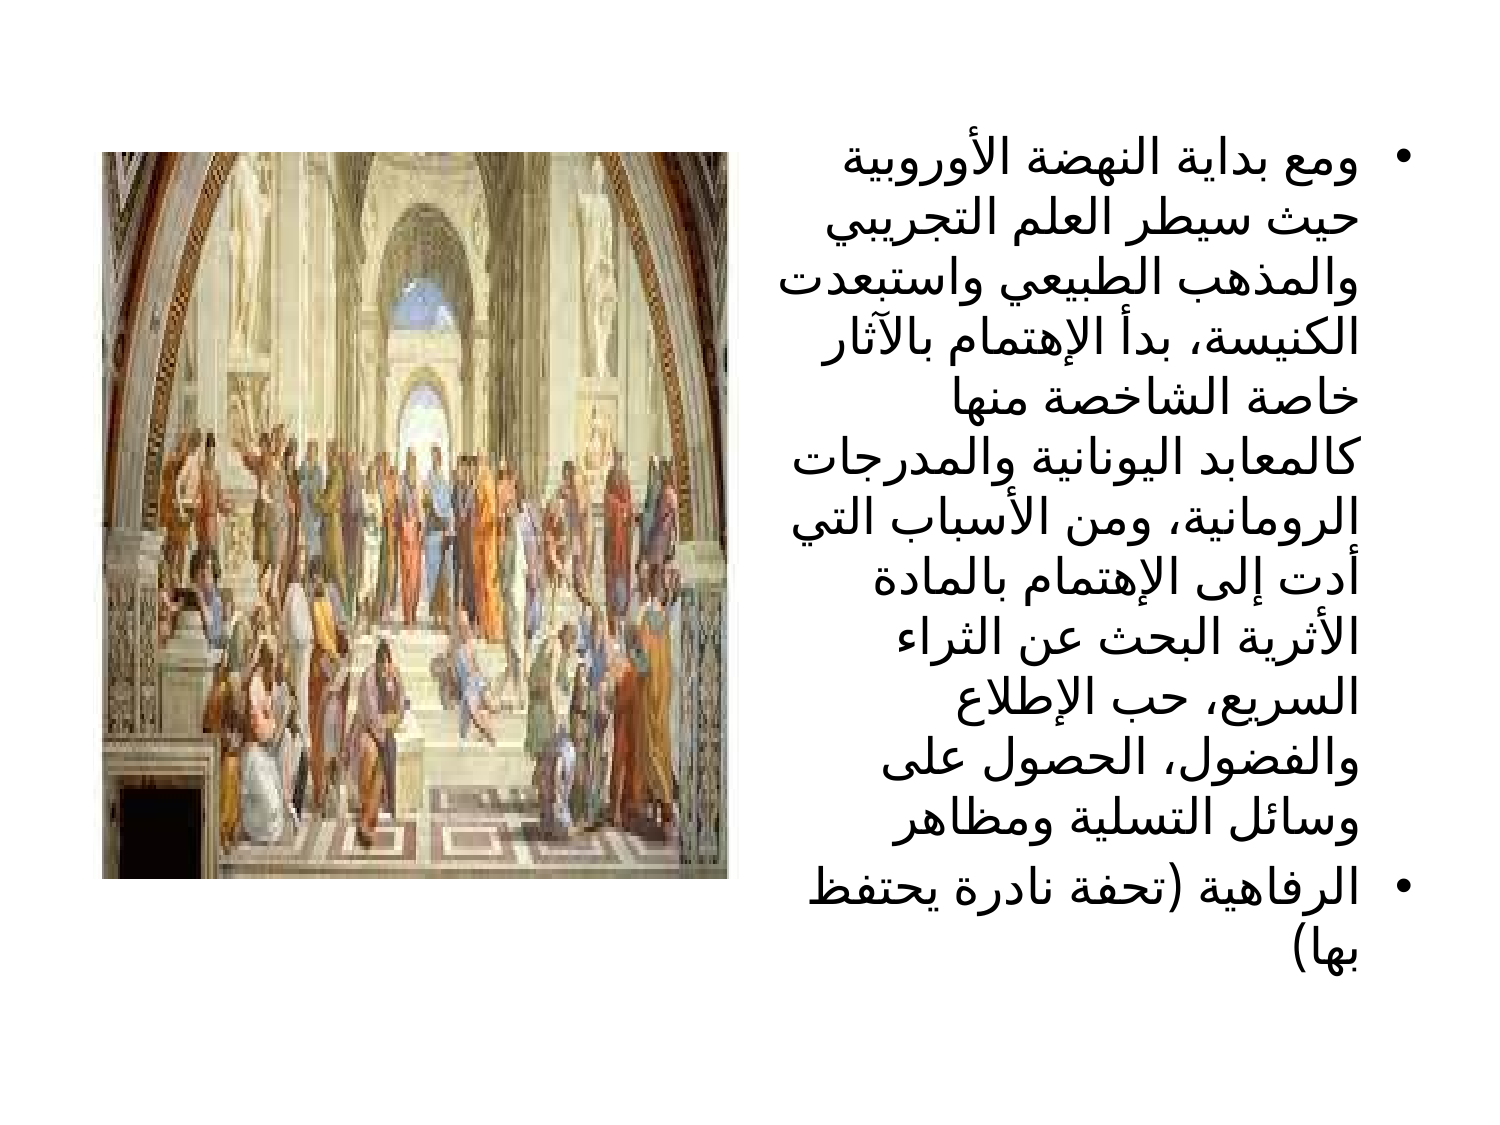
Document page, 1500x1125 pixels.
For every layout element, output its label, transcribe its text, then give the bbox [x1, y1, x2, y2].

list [93, 152, 739, 880]
list ومع بداية النهضة الأوروبية حيث سيطر العلم التجريبي والمذهب الطبيعي واستبعدت الكنيسة، بدأ الإهتمام بالآثار خاصة الشاخصة منها كالمعابد اليونانية والمدرجات الرومانية، ومن الأسباب التي أدت إلى الإهتمام بالمادة الأثرية البحث عن الثراء السريع، حب الإطلاع والفضول، الحصول على وسائل التسلية ومظاهر الرفاهية (تحفة نادرة يحتفظ بها) [762, 117, 1425, 1005]
